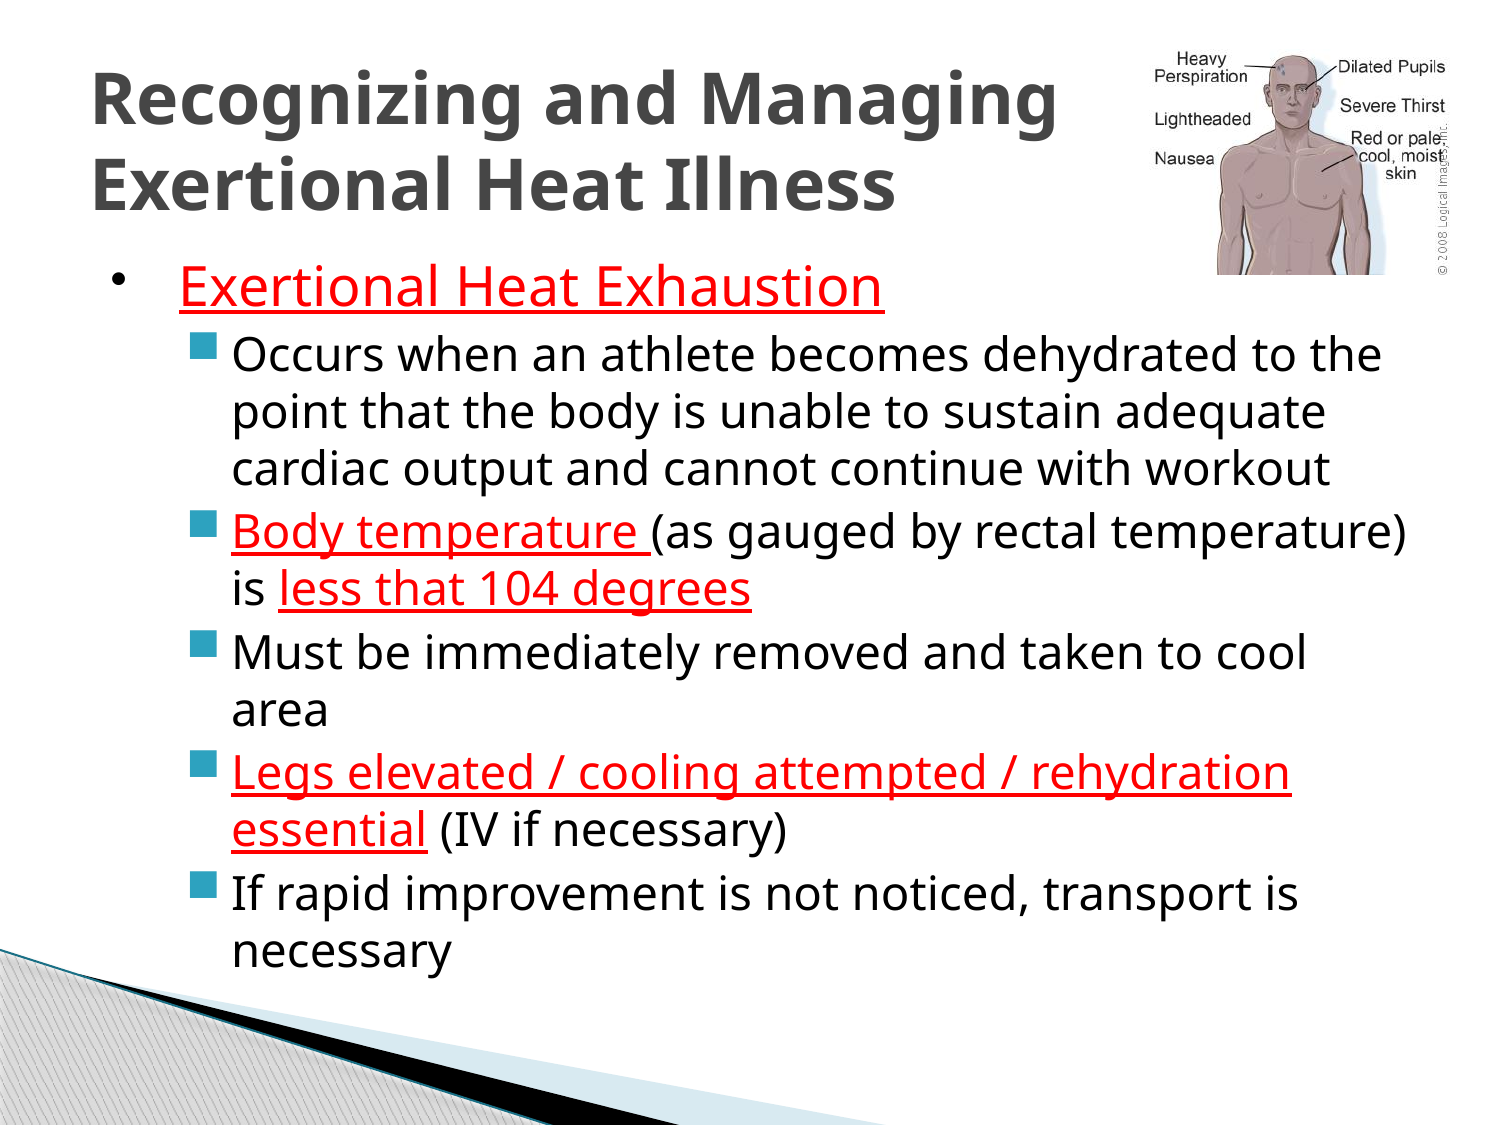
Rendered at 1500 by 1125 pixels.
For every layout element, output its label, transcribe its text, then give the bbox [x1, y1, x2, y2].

picture [1149, 49, 1451, 276]
title Recognizing and Managing Exertional Heat Illness [75, 45, 1425, 233]
list Exertional Heat Exhaustion Occurs when an athlete becomes dehydrated to the point that the body is unable to sustain adequate cardiac output and cannot continue with workout Body temperature (as gauged by rectal temperature) is less that 104 degrees Must be immediately removed and taken to cool area Legs elevated / cooling attempted / rehydration essential (IV if necessary) If rapid improvement is not noticed, transport is necessary [74, 242, 1426, 986]
